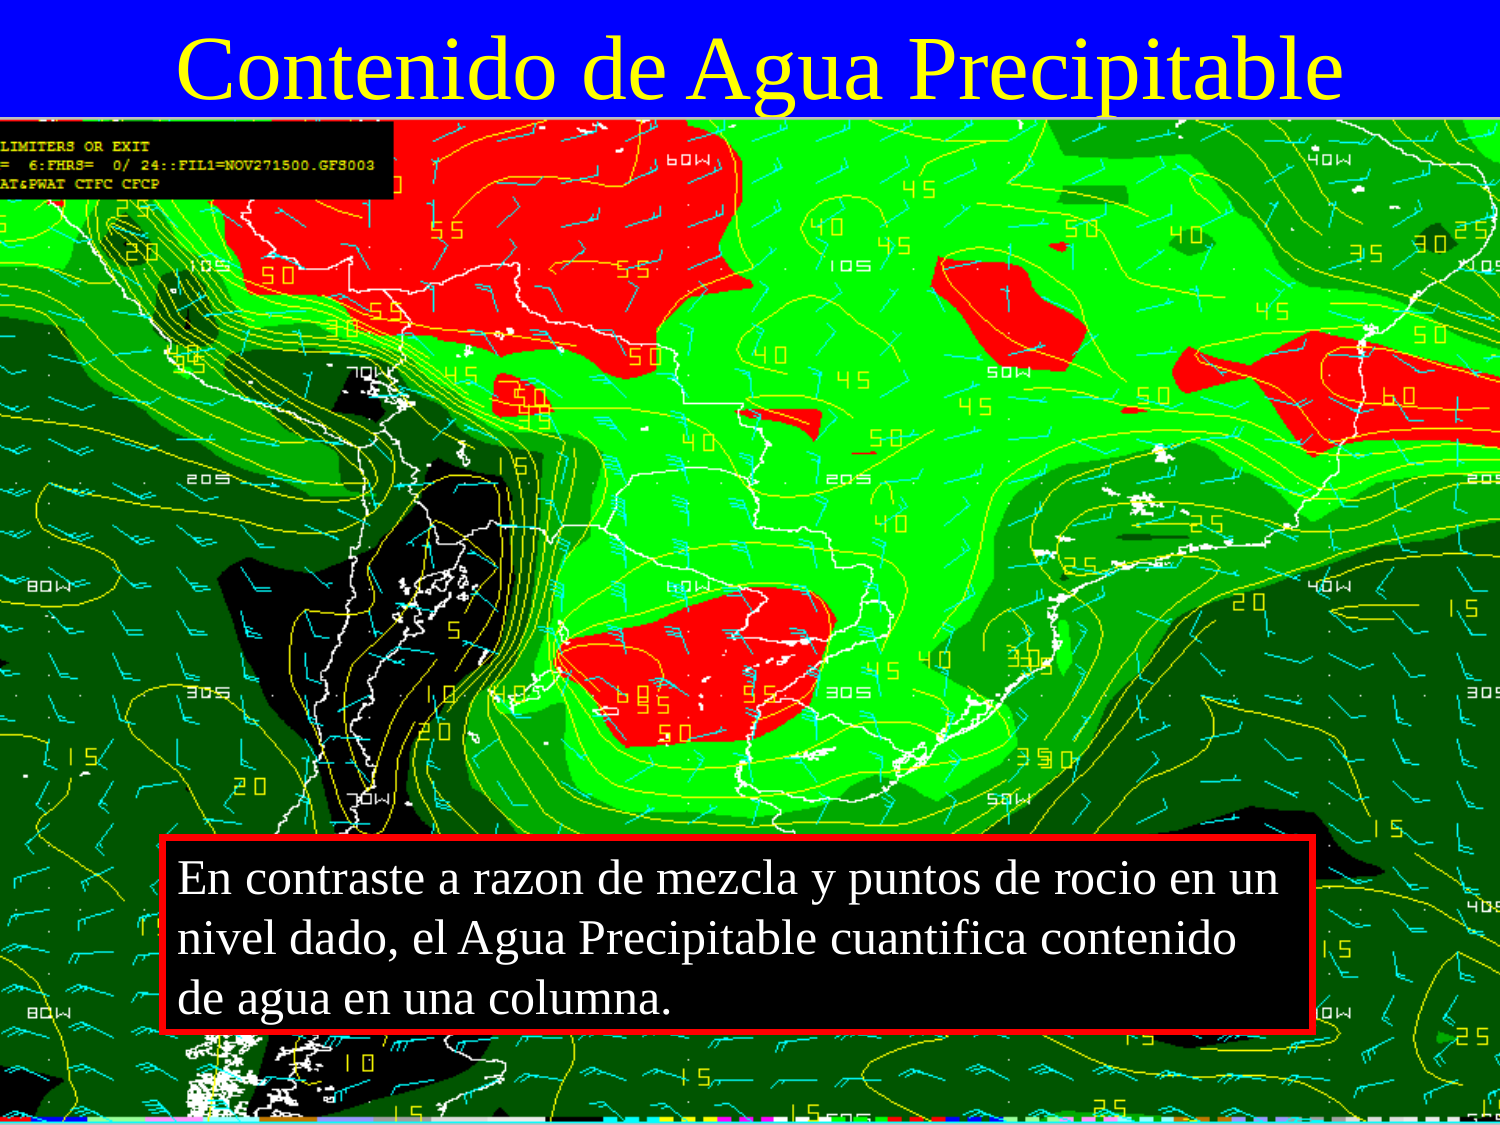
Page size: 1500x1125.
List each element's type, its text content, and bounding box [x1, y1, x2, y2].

title Contenido de Agua Precipitable [0, 0, 1500, 116]
picture [0, 116, 1500, 1125]
